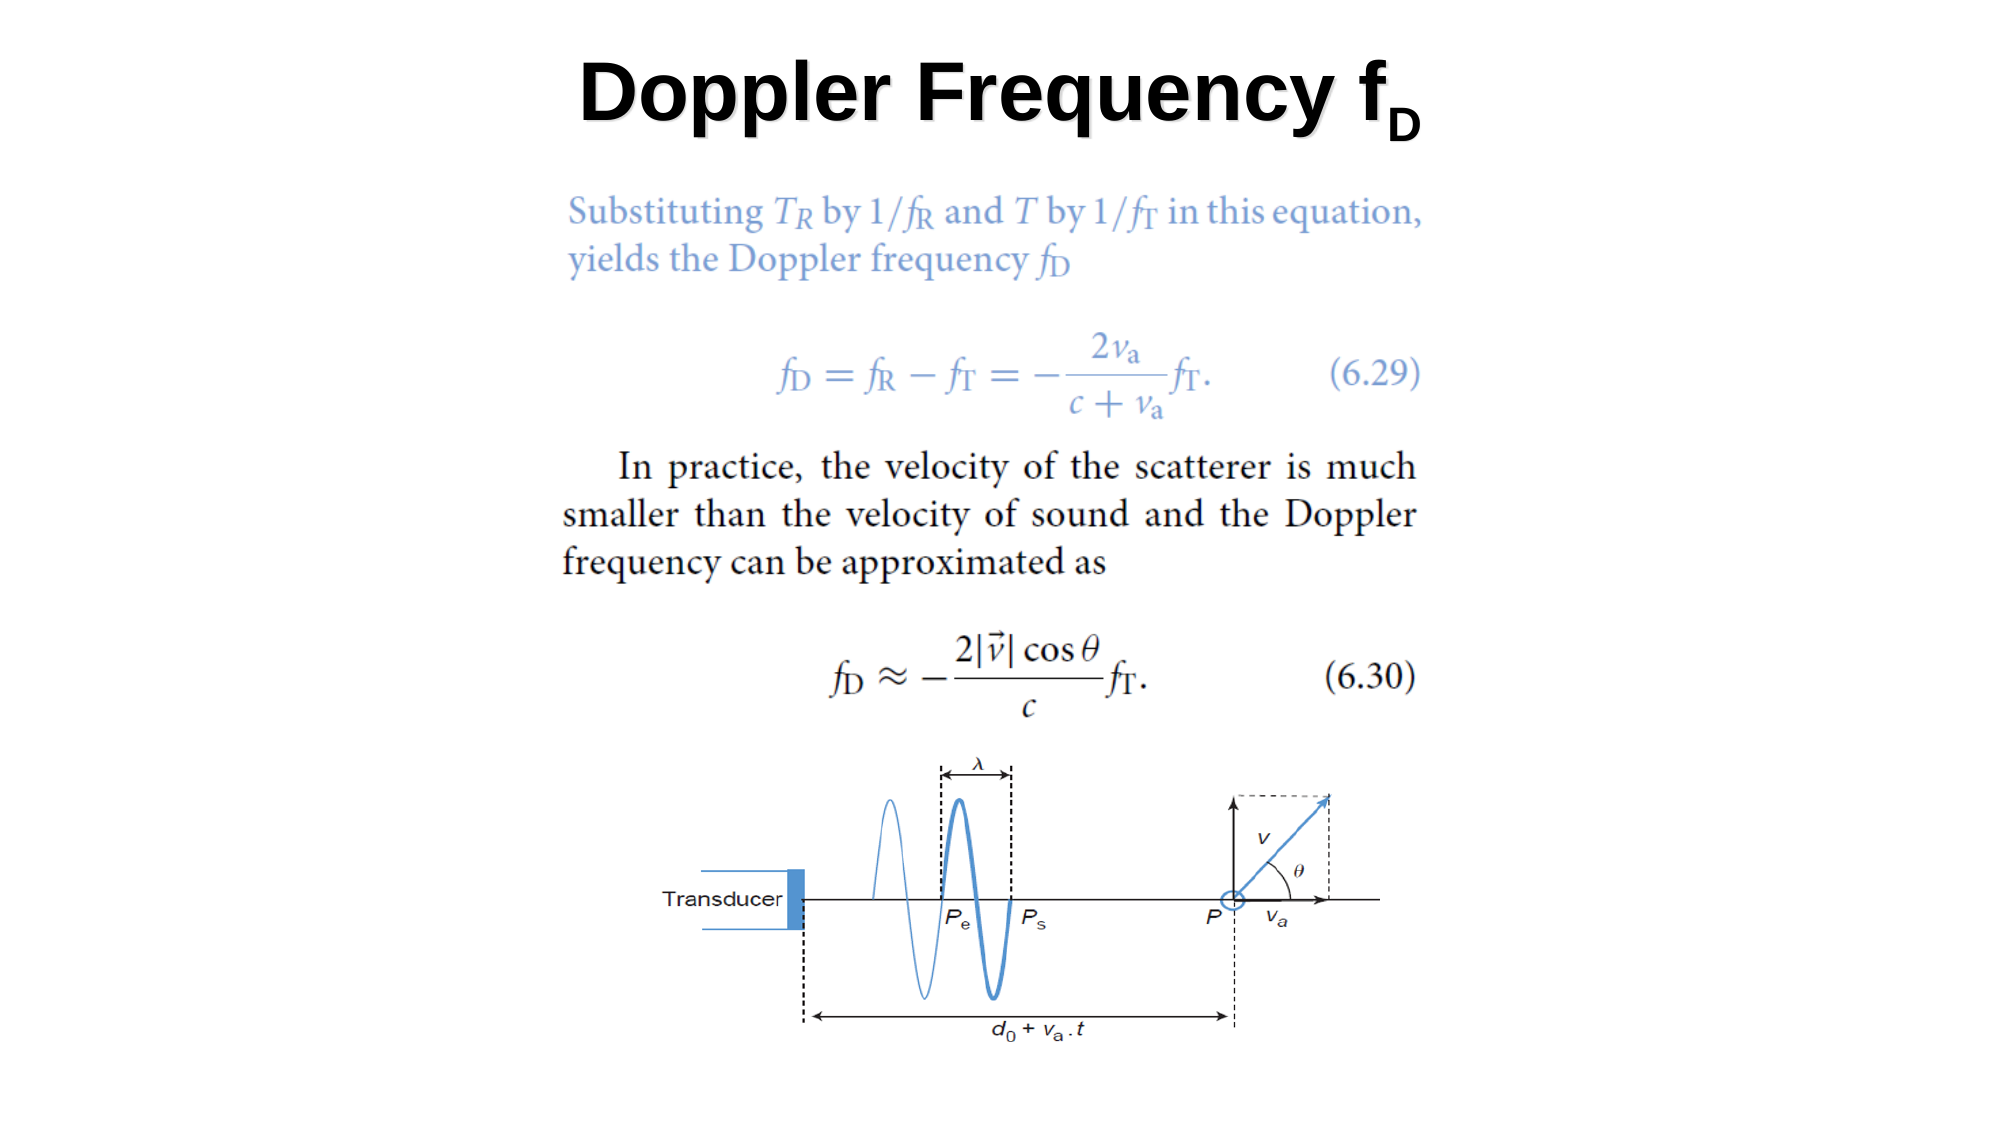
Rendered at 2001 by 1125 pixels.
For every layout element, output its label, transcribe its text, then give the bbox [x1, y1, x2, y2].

picture [535, 182, 1465, 422]
picture [653, 746, 1381, 1048]
title Doppler Frequency fD [33, 24, 1967, 163]
picture [535, 438, 1448, 731]
